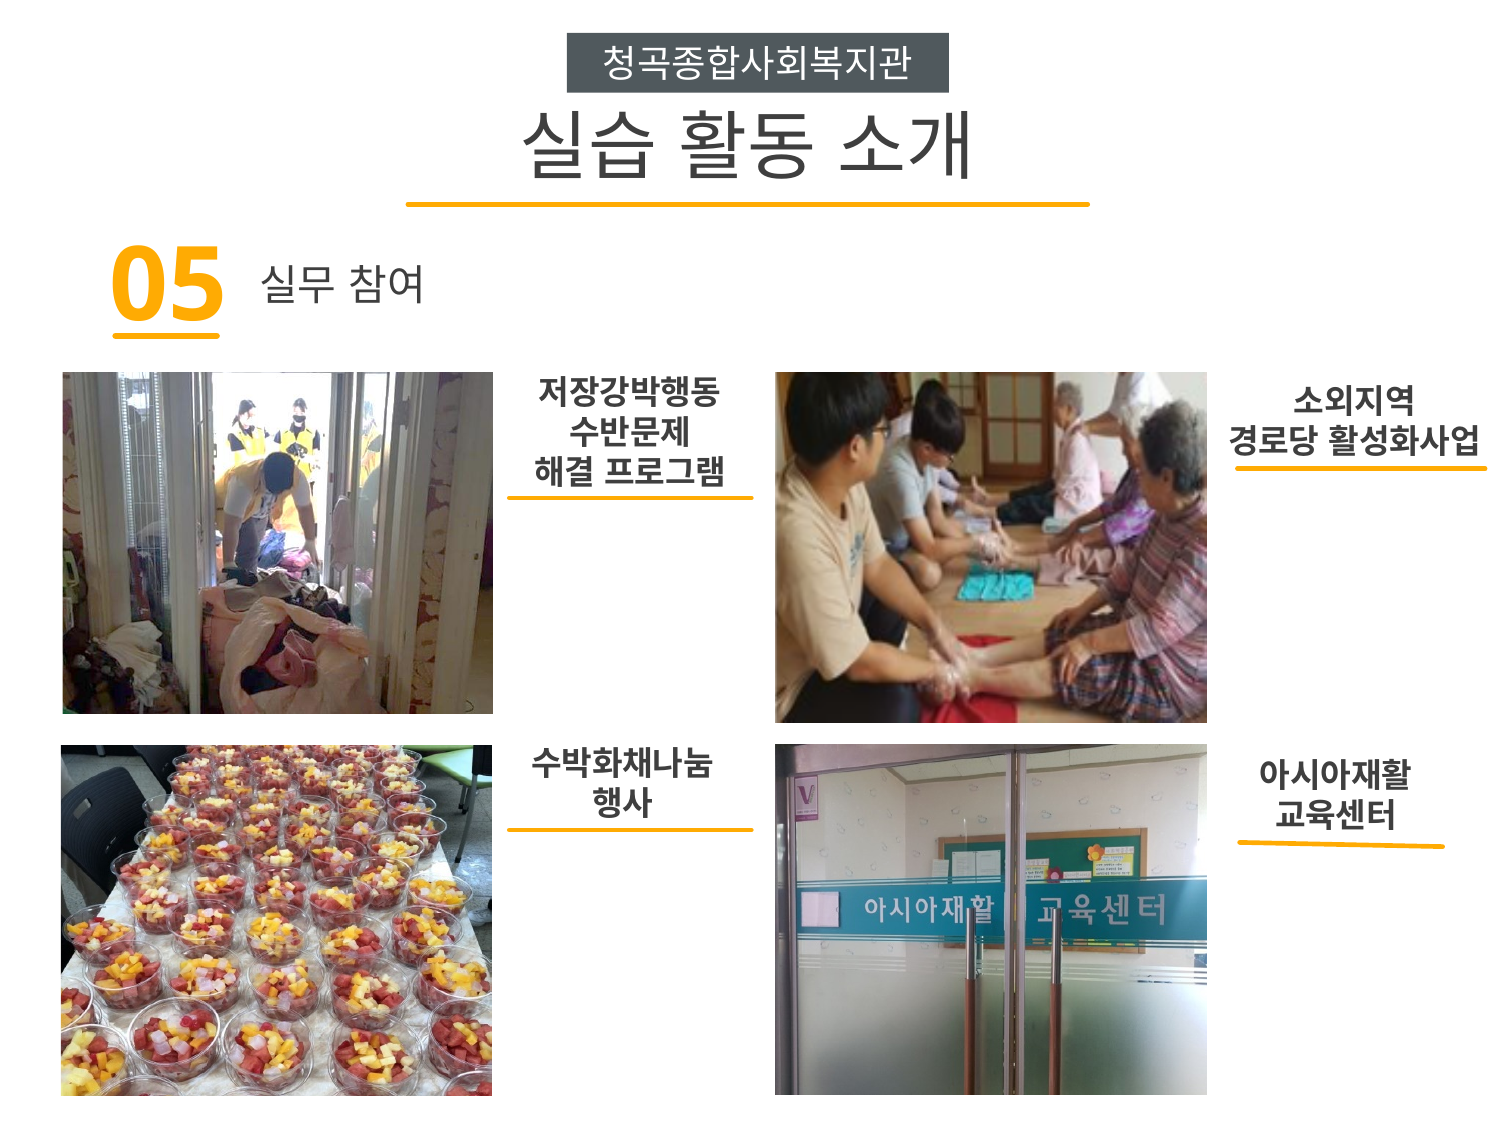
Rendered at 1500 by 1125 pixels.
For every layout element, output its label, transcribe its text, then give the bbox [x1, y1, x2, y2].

text_box 실무 참여 [244, 250, 657, 316]
picture [60, 745, 492, 1096]
text_box 청곡종합사회복지관 [566, 32, 949, 93]
text_box 소외지역 경로당 활성화사업 [1209, 372, 1500, 468]
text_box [1239, 842, 1443, 847]
text_box 05 [95, 209, 293, 349]
picture [62, 372, 495, 714]
text_box 아시아재활 교육센터 [1219, 747, 1453, 842]
text_box 실습 활동 소개 [120, 100, 1375, 244]
text_box 수박화채나눔행사 [506, 734, 740, 829]
picture [775, 744, 1207, 1095]
picture [775, 372, 1207, 723]
text_box 저장강박행동 수반문제 해결 프로그램 [488, 363, 773, 499]
